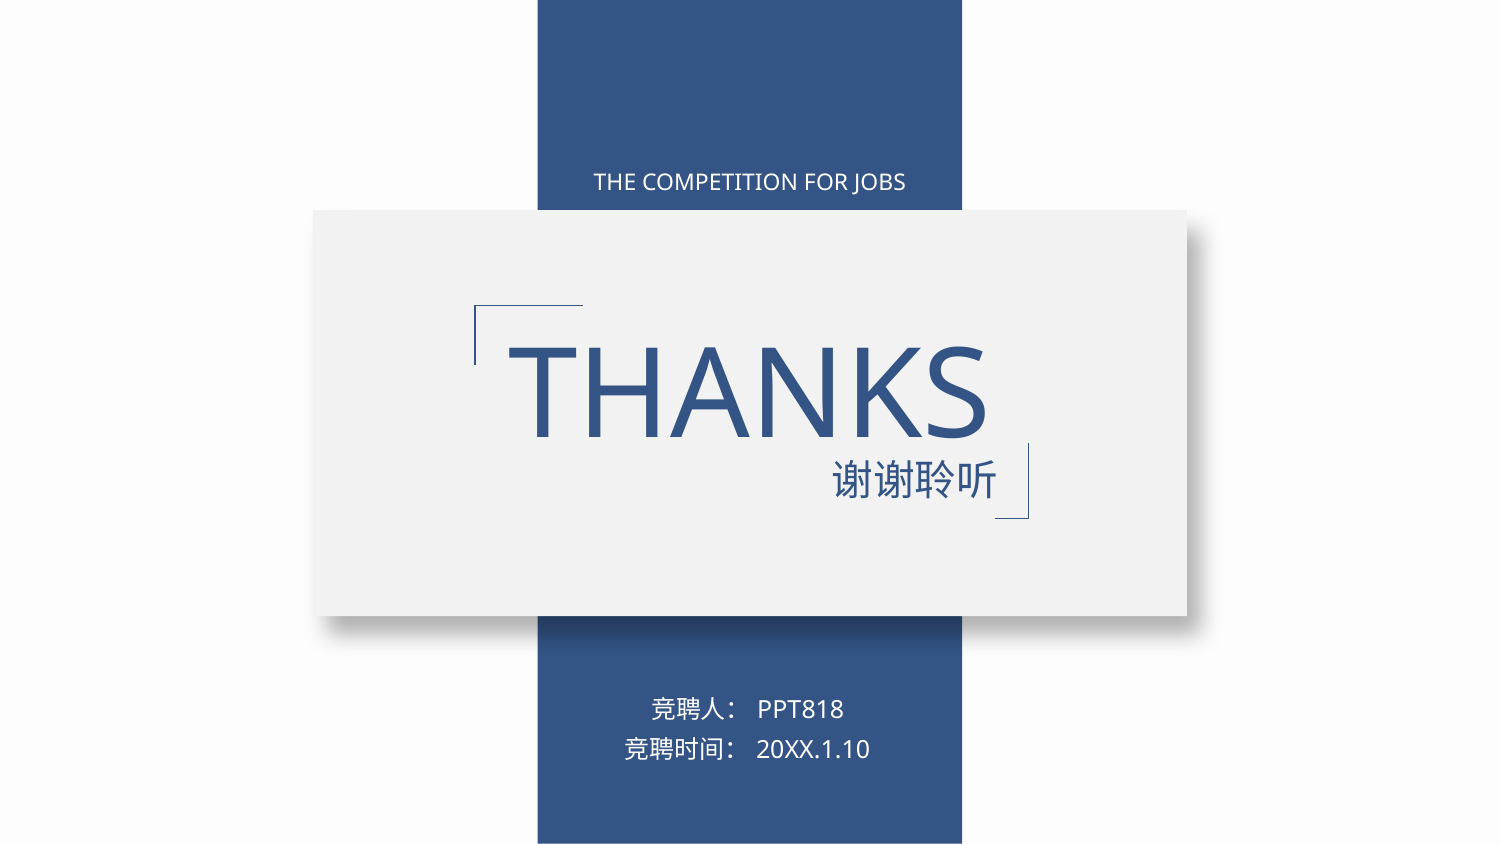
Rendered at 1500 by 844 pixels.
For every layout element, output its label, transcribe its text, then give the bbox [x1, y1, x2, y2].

text_box 竞聘人：PPT818 [603, 690, 892, 727]
text_box 谢谢聆听 [557, 446, 1014, 512]
text_box [994, 443, 1029, 519]
text_box 竞聘时间：20XX.1.10 [562, 730, 933, 767]
text_box THE COMPETITION FOR JOBS [537, 160, 963, 202]
text_box [311, 208, 1189, 618]
text_box [474, 305, 584, 365]
text_box THANKS [454, 305, 1046, 425]
